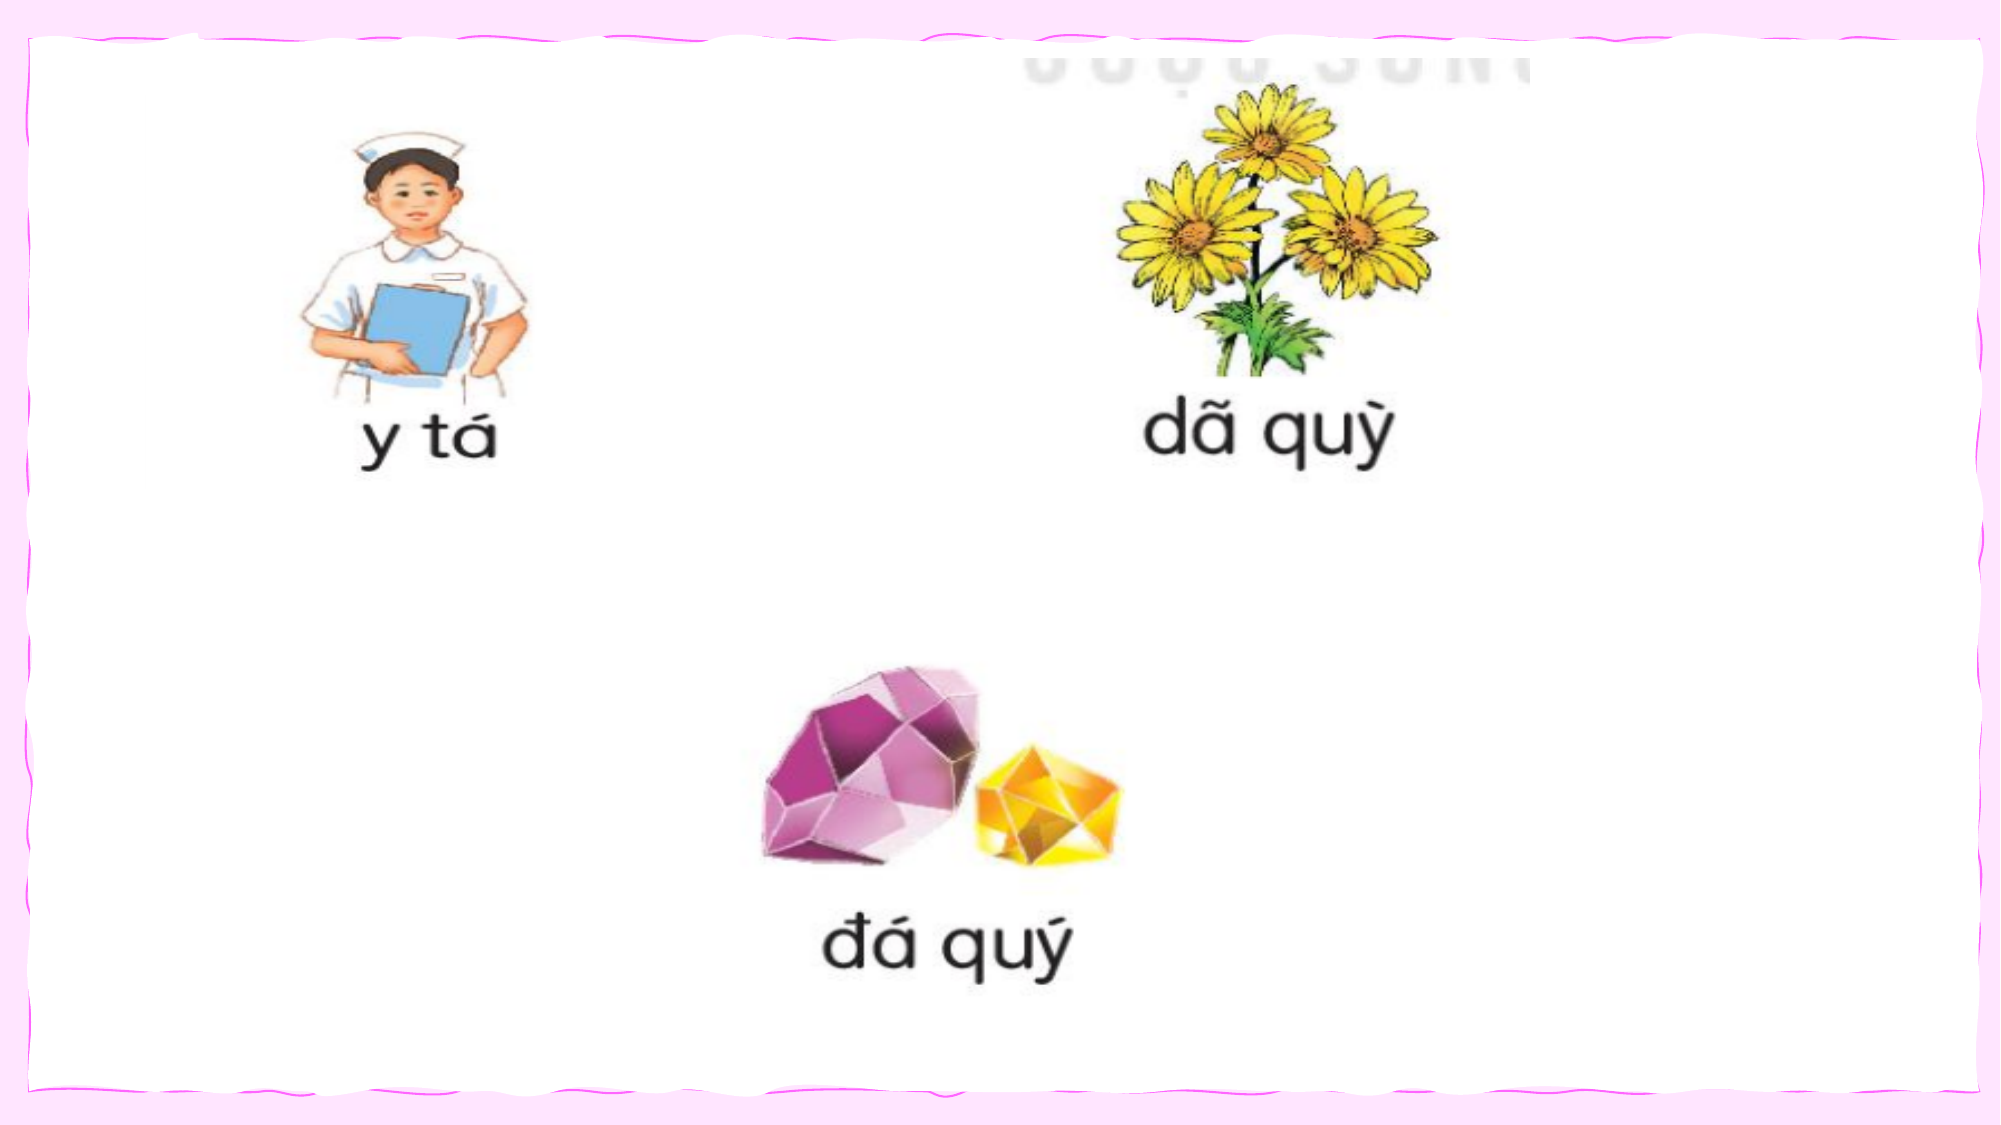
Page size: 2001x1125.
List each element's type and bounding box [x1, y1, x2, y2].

picture [144, 95, 623, 489]
picture [1021, 58, 1530, 490]
text_box [24, 32, 1985, 1098]
picture [684, 635, 1172, 998]
